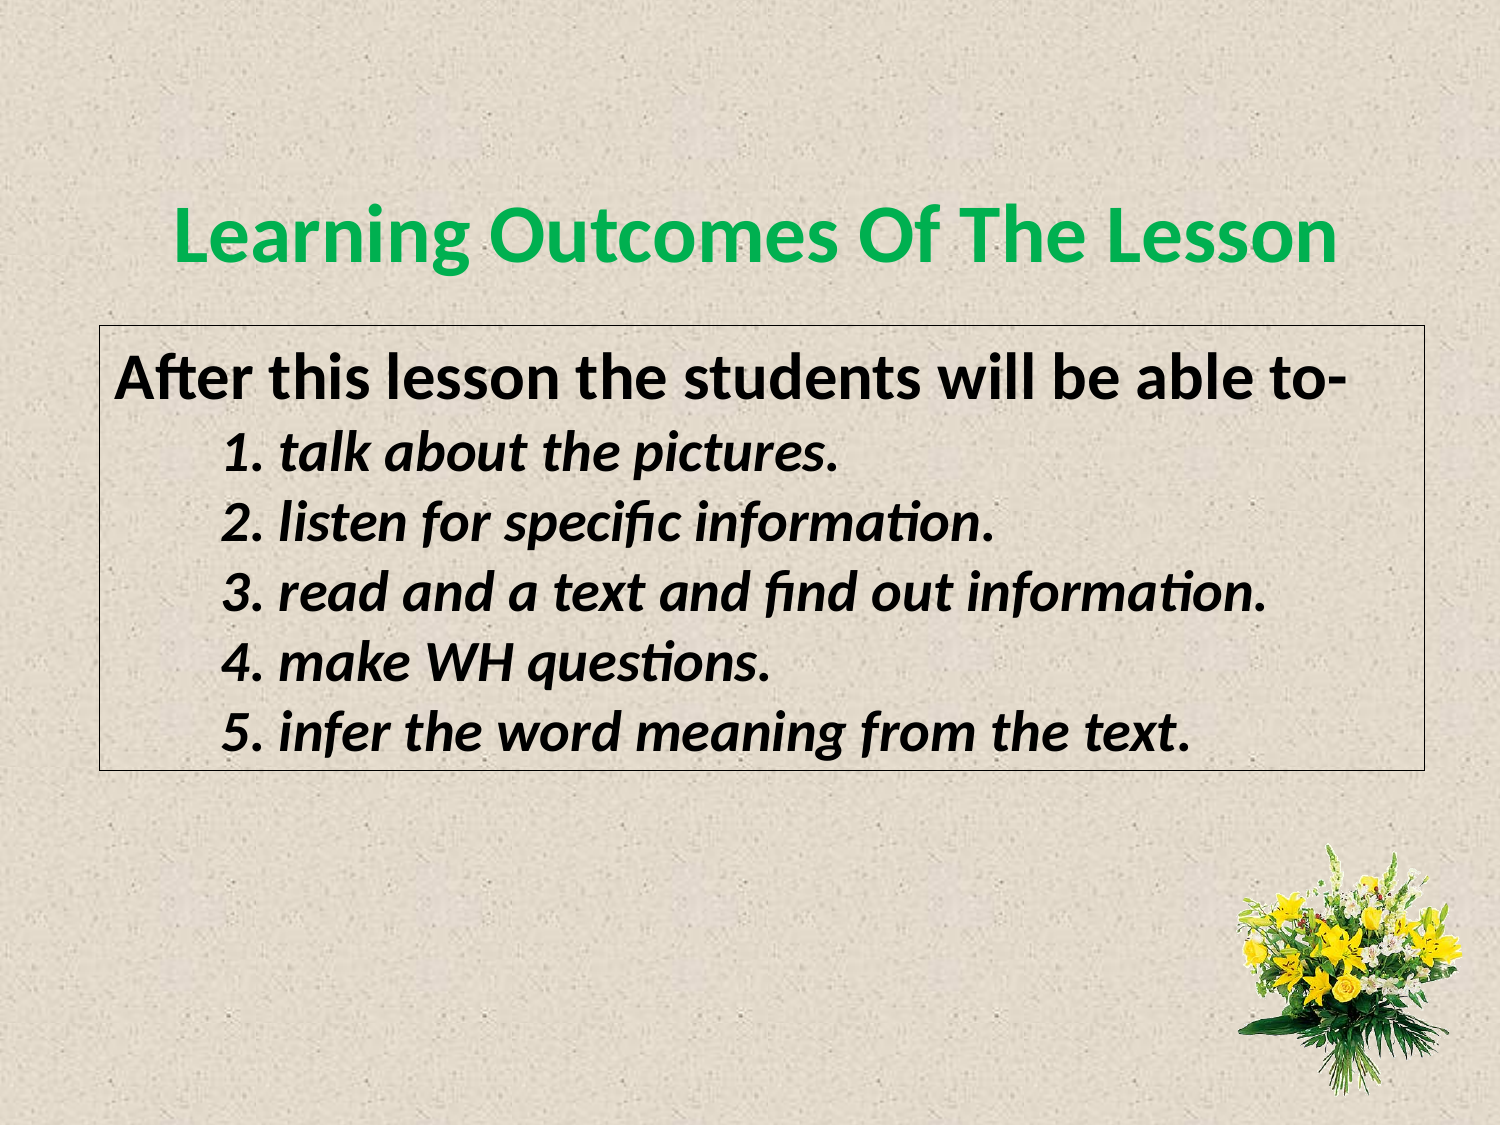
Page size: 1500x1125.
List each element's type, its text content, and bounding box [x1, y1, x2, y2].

text_box Learning Outcomes Of The Lesson [158, 171, 1356, 287]
text_box After this lesson the students will be able to- 1. talk about the pictures. 2. listen for specific information. 3. read and a text and find out information. 4. make WH questions. 5. infer the word meaning from the text. [99, 325, 1425, 771]
picture [0, 0, 1500, 1125]
